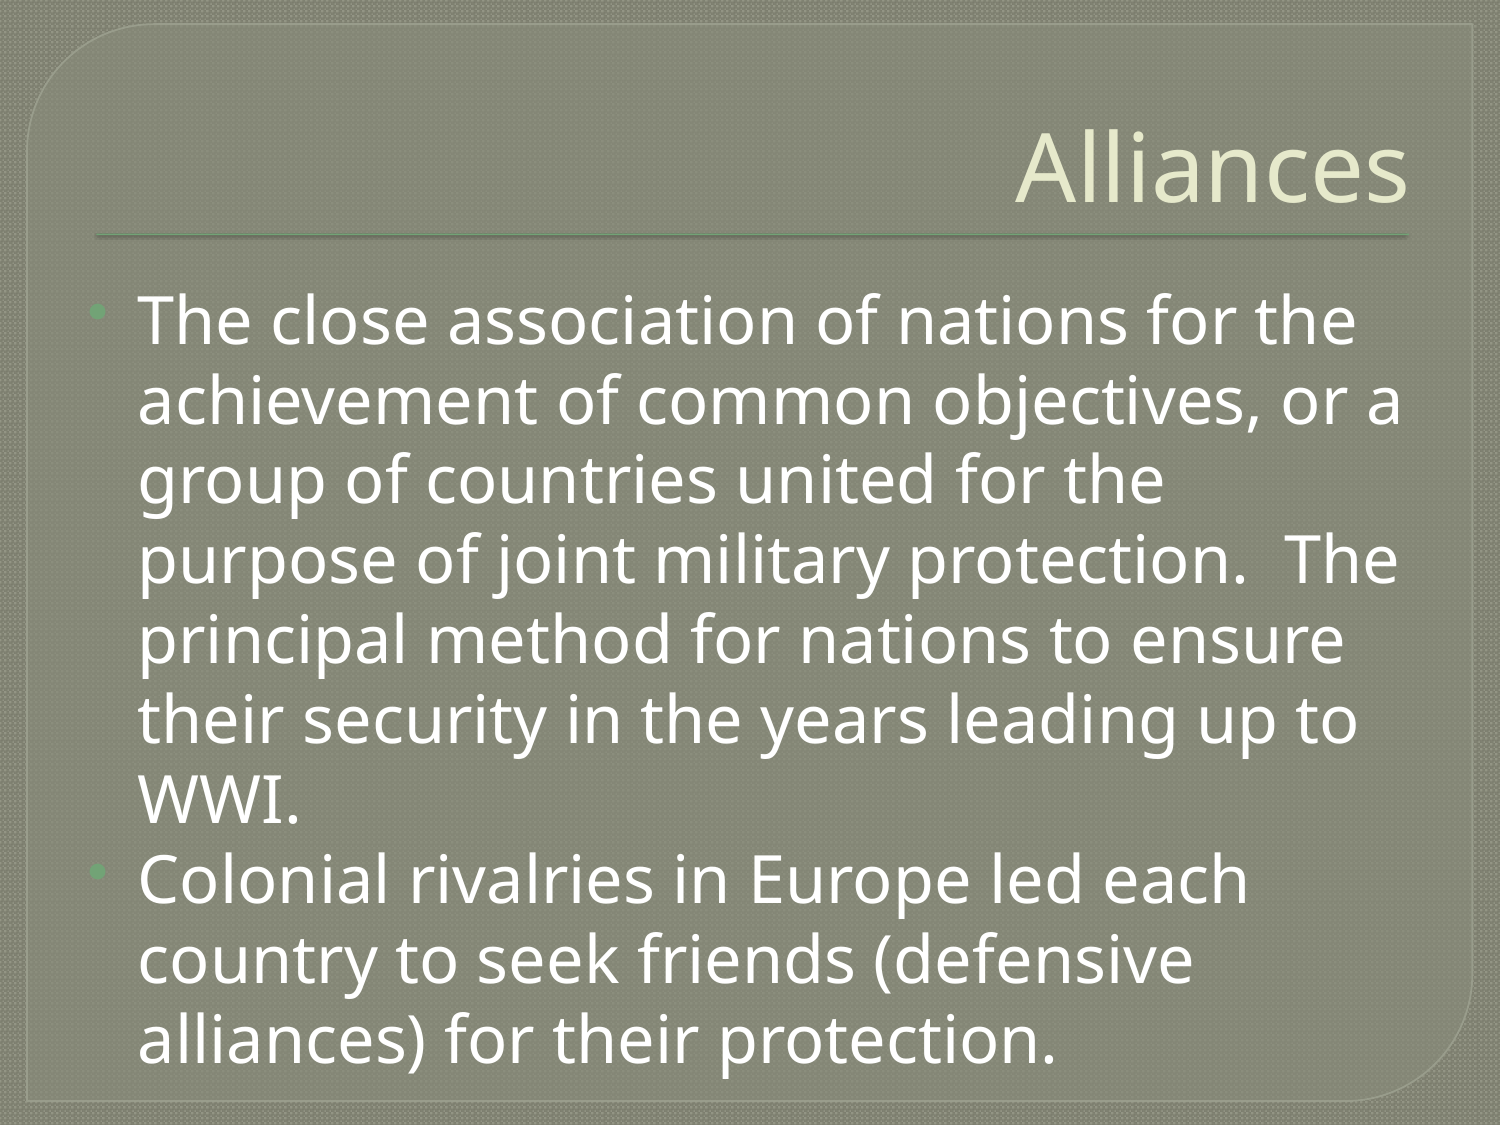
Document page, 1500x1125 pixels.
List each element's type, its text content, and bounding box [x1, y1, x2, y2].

title Alliances [75, 41, 1425, 230]
list The close association of nations for the achievement of common objectives, or a group of countries united for the purpose of joint military protection. The principal method for nations to ensure their security in the years leading up to WWI. Colonial rivalries in Europe led each country to seek friends (defensive alliances) for their protection. [75, 270, 1425, 1013]
